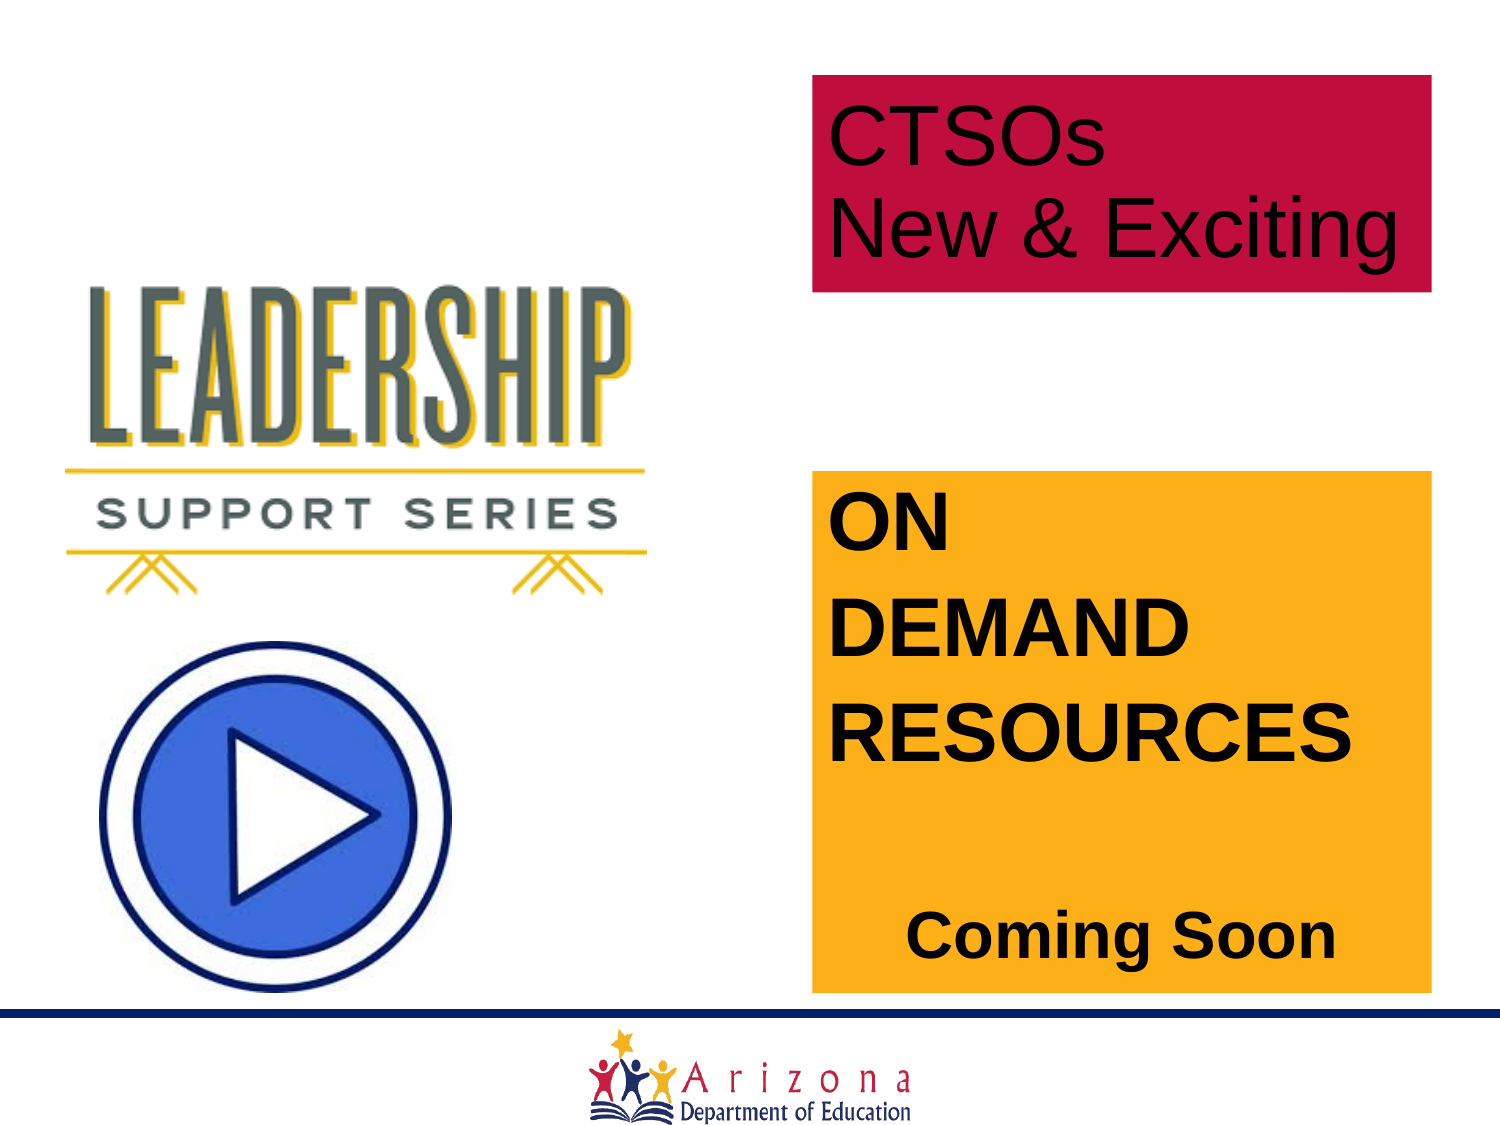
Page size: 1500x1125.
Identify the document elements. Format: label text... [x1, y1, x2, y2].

title CTSOs New & Exciting [812, 75, 1432, 293]
picture [589, 1028, 910, 1125]
picture [65, 249, 647, 595]
list ON DEMAND RESOURCES Coming Soon [812, 471, 1432, 994]
picture [99, 641, 452, 994]
